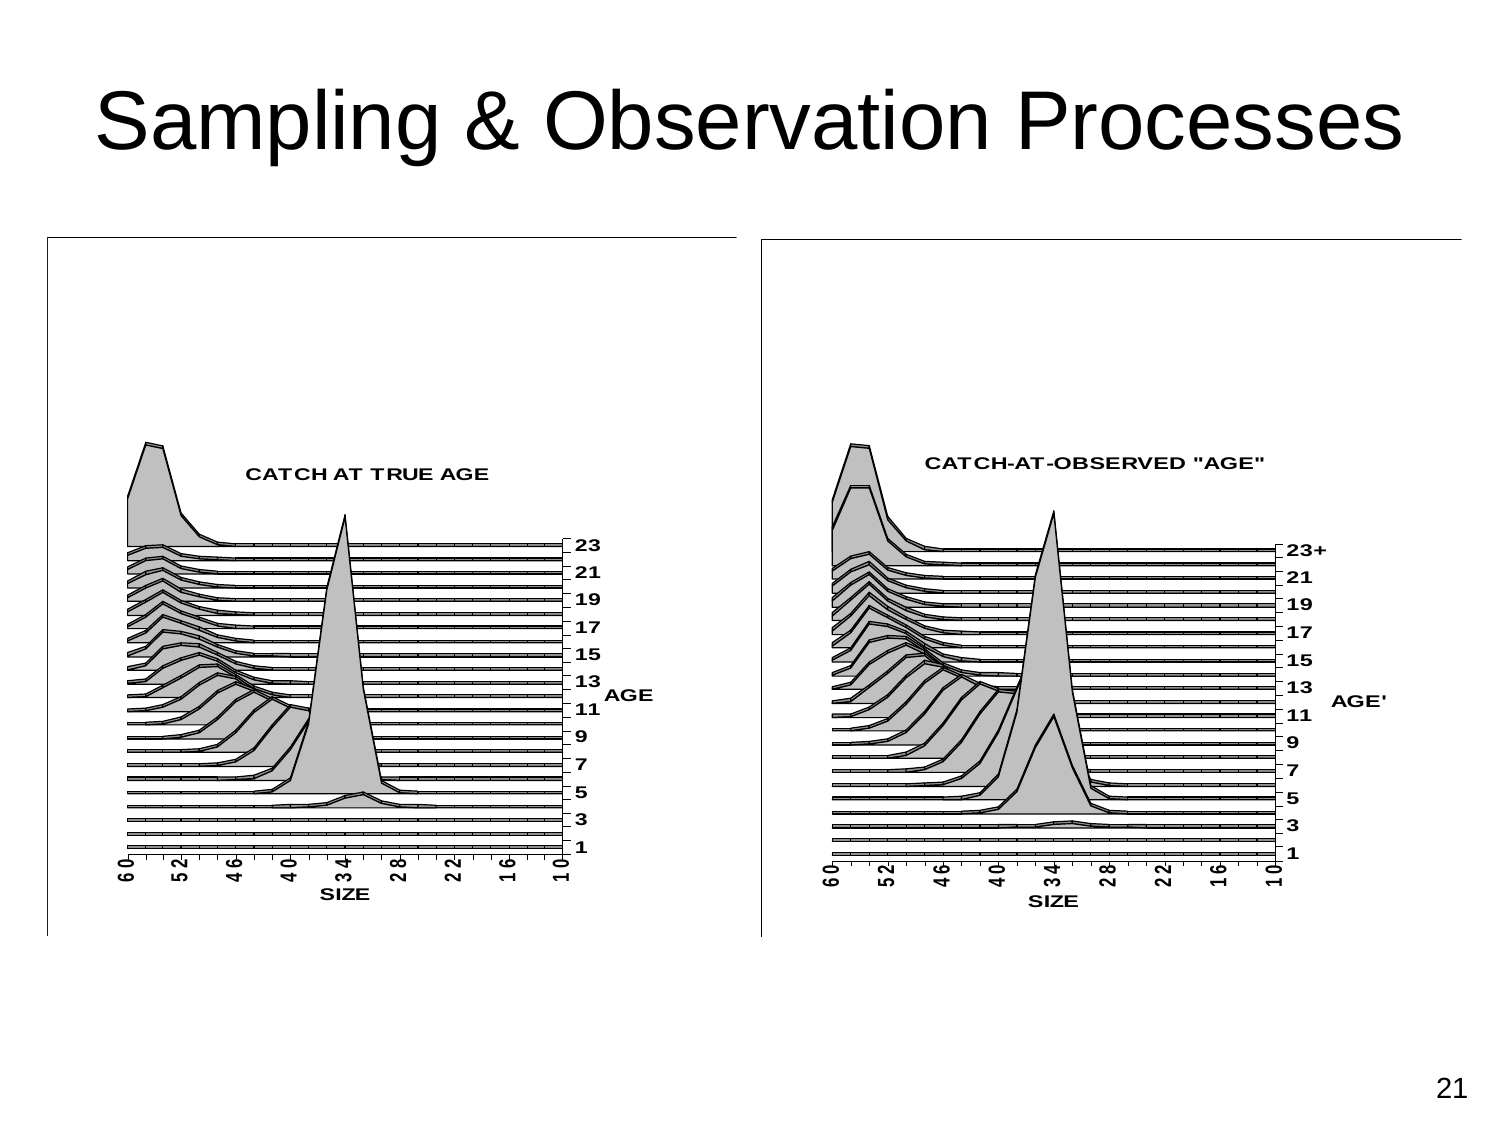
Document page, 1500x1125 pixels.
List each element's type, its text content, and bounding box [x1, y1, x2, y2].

picture [760, 238, 1463, 938]
picture [47, 237, 738, 937]
slide_number 21 [1221, 1061, 1484, 1114]
title Sampling & Observation Processes [74, 37, 1425, 196]
